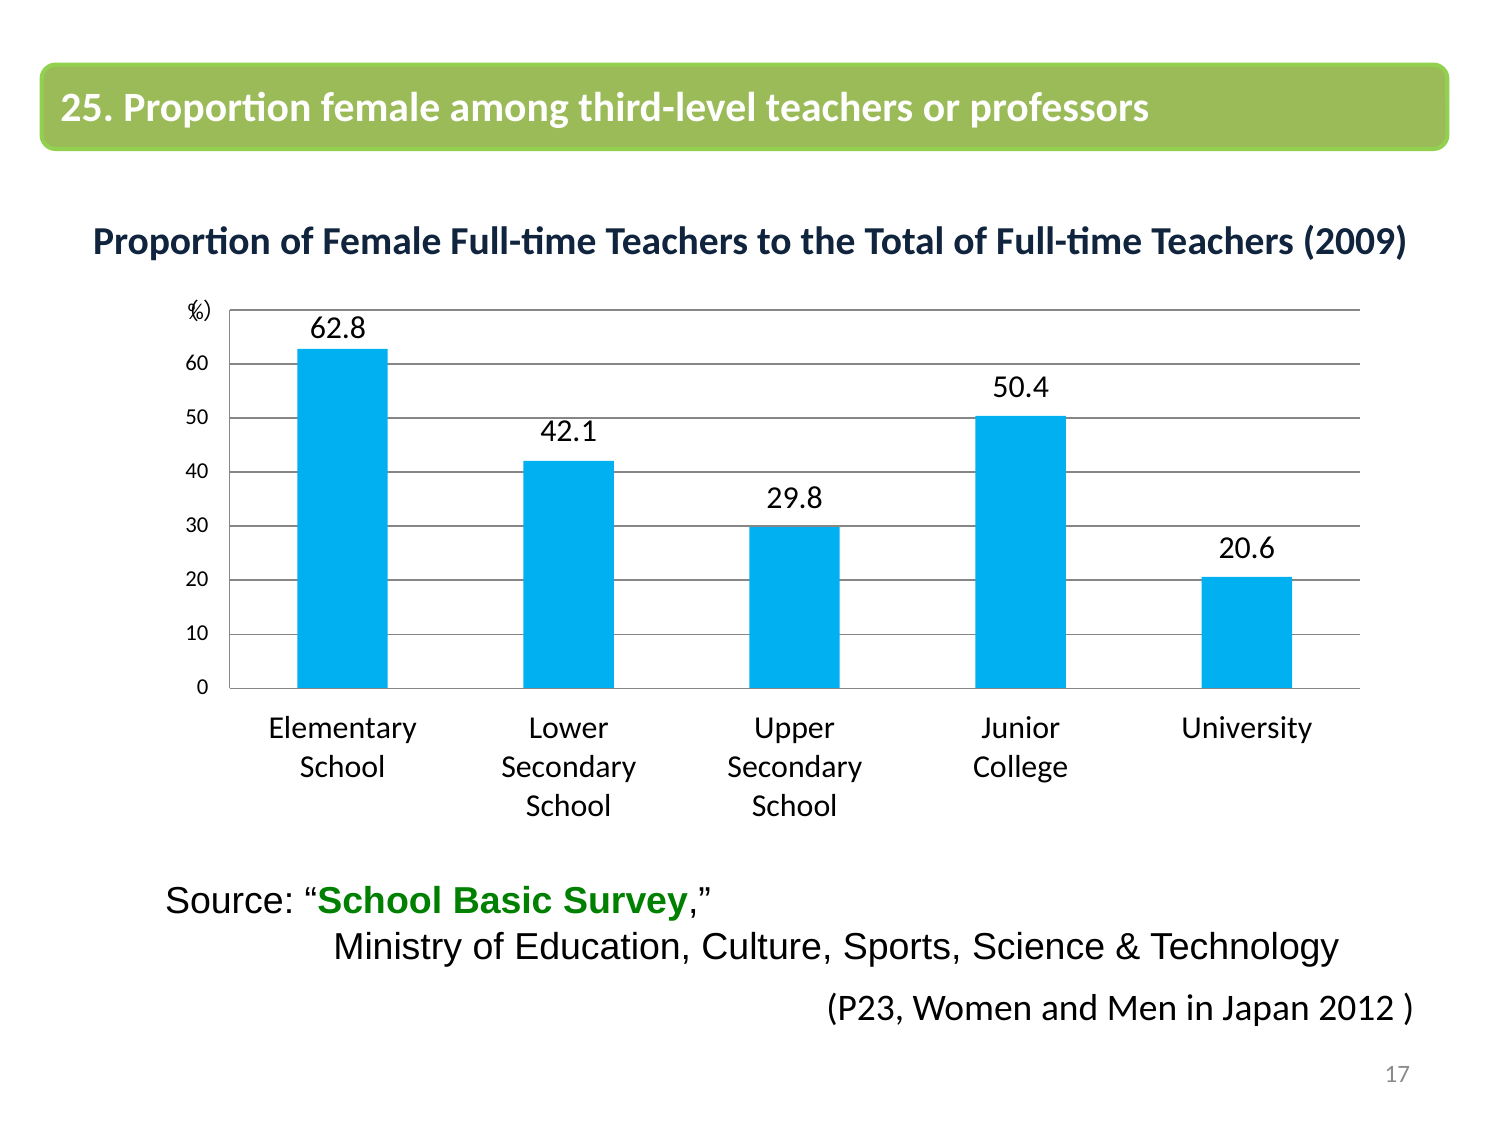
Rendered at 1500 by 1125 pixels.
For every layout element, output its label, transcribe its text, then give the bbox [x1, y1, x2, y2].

slide_number 17 [1074, 1042, 1425, 1103]
picture [103, 284, 1385, 841]
text_box Source: “School Basic Survey,” Ministry of Education, Culture, Sports, Science & Technology [150, 868, 1451, 975]
text_box (P23, Women and Men in Japan 2012 ) [549, 976, 1430, 1036]
text_box 25. Proportion female among third-level teachers or professors [39, 62, 1450, 152]
text_box Proportion of Female Full-time Teachers to the Total of Full-time Teachers (2009) [64, 207, 1448, 287]
